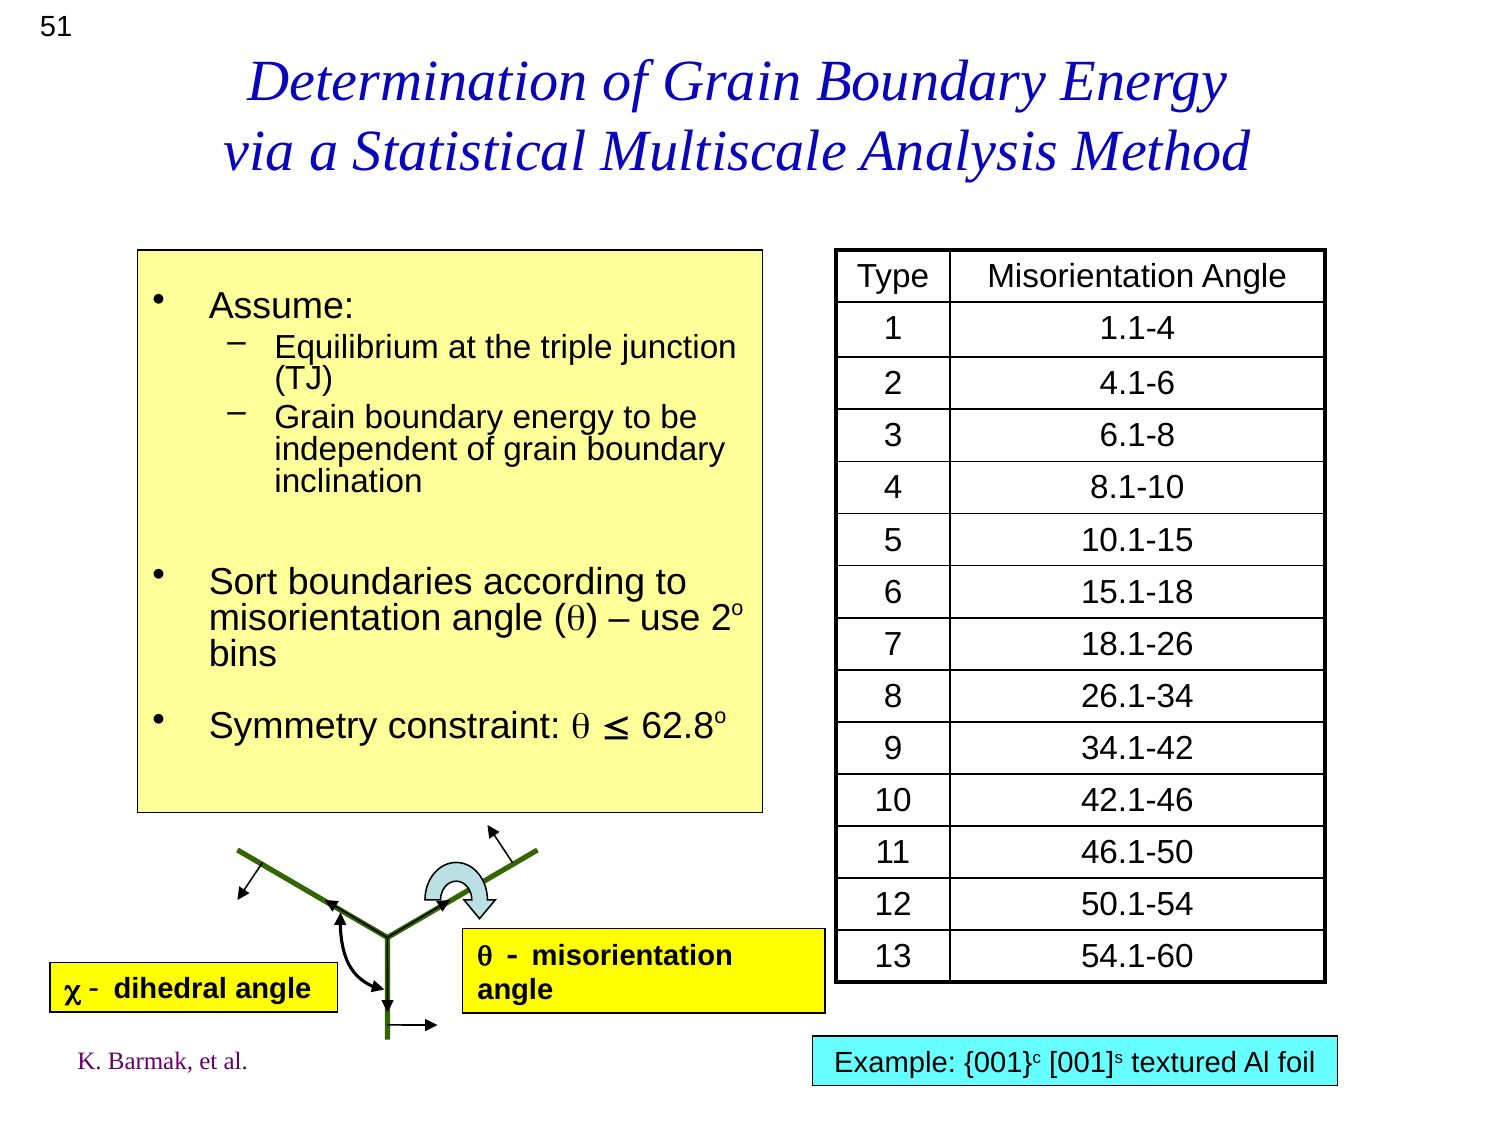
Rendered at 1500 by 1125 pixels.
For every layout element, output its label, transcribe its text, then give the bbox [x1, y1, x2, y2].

text_box [387, 1018, 438, 1032]
table_cell 42.1-46 [951, 775, 1323, 825]
text_box q - misorientation angle [462, 928, 825, 1013]
table_cell 1 [838, 303, 949, 356]
table_cell 2 [838, 358, 949, 408]
table_cell 6 [838, 566, 949, 617]
text_box [334, 912, 391, 993]
table_cell 5 [838, 514, 949, 565]
table_cell 3 [838, 410, 949, 461]
table_cell 4 [838, 462, 949, 513]
text_box [237, 849, 488, 925]
list Assume: Equilibrium at the triple junction (TJ) Grain boundary energy to be independent of grain boundary inclination Sort boundaries according to misorientation angle () – use 2o bins Symmetry constraint:   62.8o [137, 249, 763, 813]
table_cell 1.1-4 [951, 303, 1323, 356]
text_box [389, 900, 451, 937]
text_box [381, 958, 394, 1013]
text_box K. Barmak, et al. [62, 1037, 264, 1083]
table_cell 34.1-42 [951, 723, 1323, 773]
table_cell 10 [838, 775, 949, 825]
table_cell 46.1-50 [951, 827, 1323, 877]
table_header Misorientation Angle [951, 252, 1323, 301]
table_cell 12 [838, 879, 949, 929]
table_cell 7 [838, 619, 949, 669]
table_cell 18.1-26 [951, 619, 1323, 669]
text_box [237, 862, 263, 901]
table_cell 54.1-60 [951, 931, 1323, 980]
table_header Type [838, 252, 949, 301]
slide_number 51 [0, 0, 88, 51]
table_cell 9 [838, 723, 949, 773]
table_cell 15.1-18 [951, 566, 1323, 617]
table_cell 6.1-8 [951, 410, 1323, 461]
table_cell 11 [838, 827, 949, 877]
table_cell 50.1-54 [951, 879, 1323, 929]
text_box Determination of Grain Boundary Energy via a Statistical Multiscale Analysis Method [99, 24, 1375, 200]
text_box c - dihedral angle [49, 962, 338, 1013]
table_cell 26.1-34 [951, 671, 1323, 721]
table_cell 13 [838, 931, 949, 980]
table_cell 8 [838, 671, 949, 721]
text_box [424, 862, 496, 919]
text_box [324, 900, 346, 912]
table_cell 10.1-15 [951, 514, 1323, 565]
text_box [487, 825, 513, 863]
text_box Example: {001}c [001]s textured Al foil [812, 1035, 1338, 1086]
table_cell 4.1-6 [951, 358, 1323, 408]
table_cell 8.1-10 [951, 462, 1323, 513]
